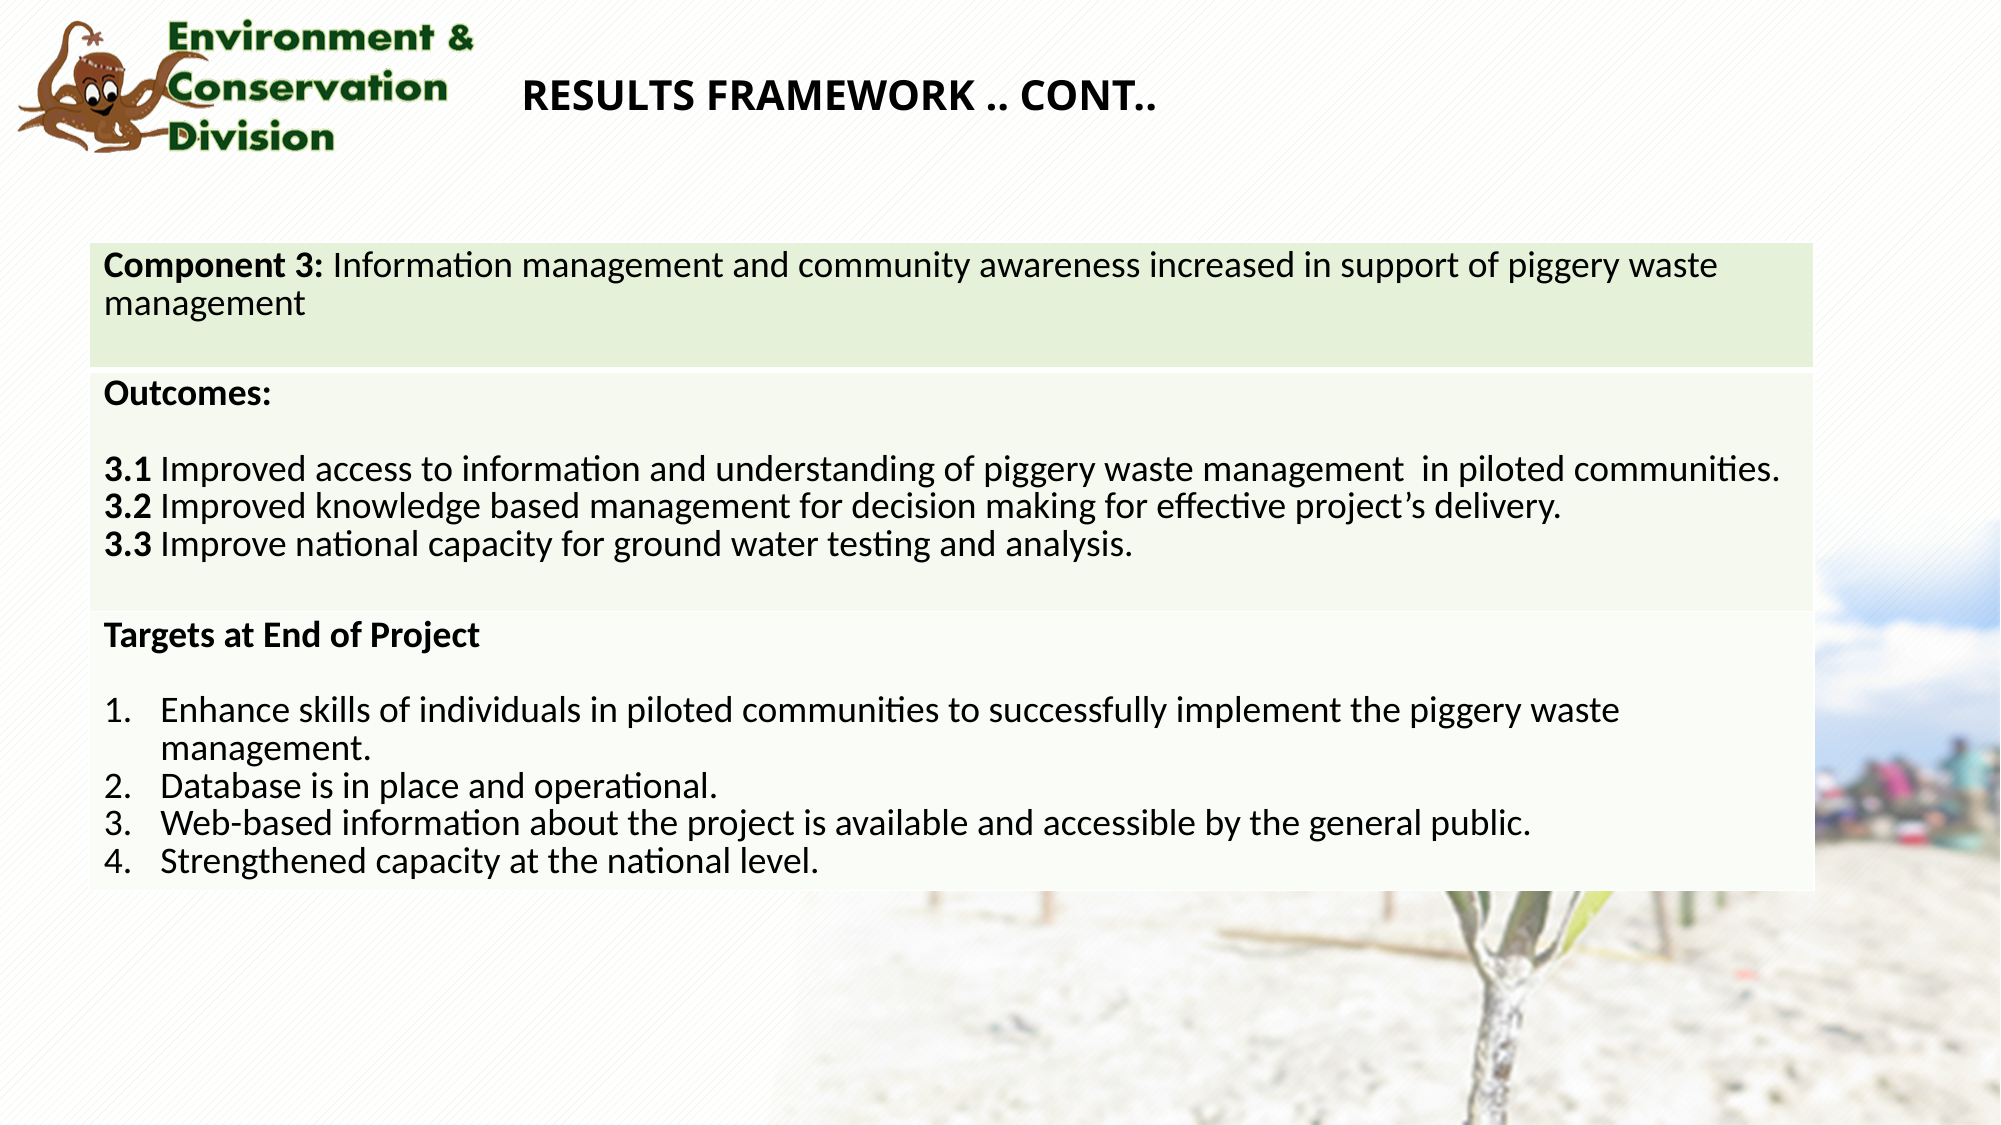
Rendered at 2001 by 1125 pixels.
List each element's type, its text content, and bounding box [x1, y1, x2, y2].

table_cell Targets at End of Project Enhance skills of individuals in piloted communities to successfully implement the piggery waste management. Database is in place and operational. Web-based information about the project is available and accessible by the general public. Strengthened capacity at the national level. [90, 612, 1813, 890]
title RESULTS FRAMEWORK .. CONT.. [506, 66, 1814, 127]
table_cell Outcomes: 3.1 Improved access to information and understanding of piggery waste management in piloted communities. 3.2 Improved knowledge based management for decision making for effective project’s delivery. 3.3 Improve national capacity for ground water testing and analysis. [90, 373, 1813, 611]
table_header Component 3: Information management and community awareness increased in support of piggery waste management [90, 243, 1813, 367]
picture [0, 0, 488, 171]
picture [728, 307, 2000, 1125]
